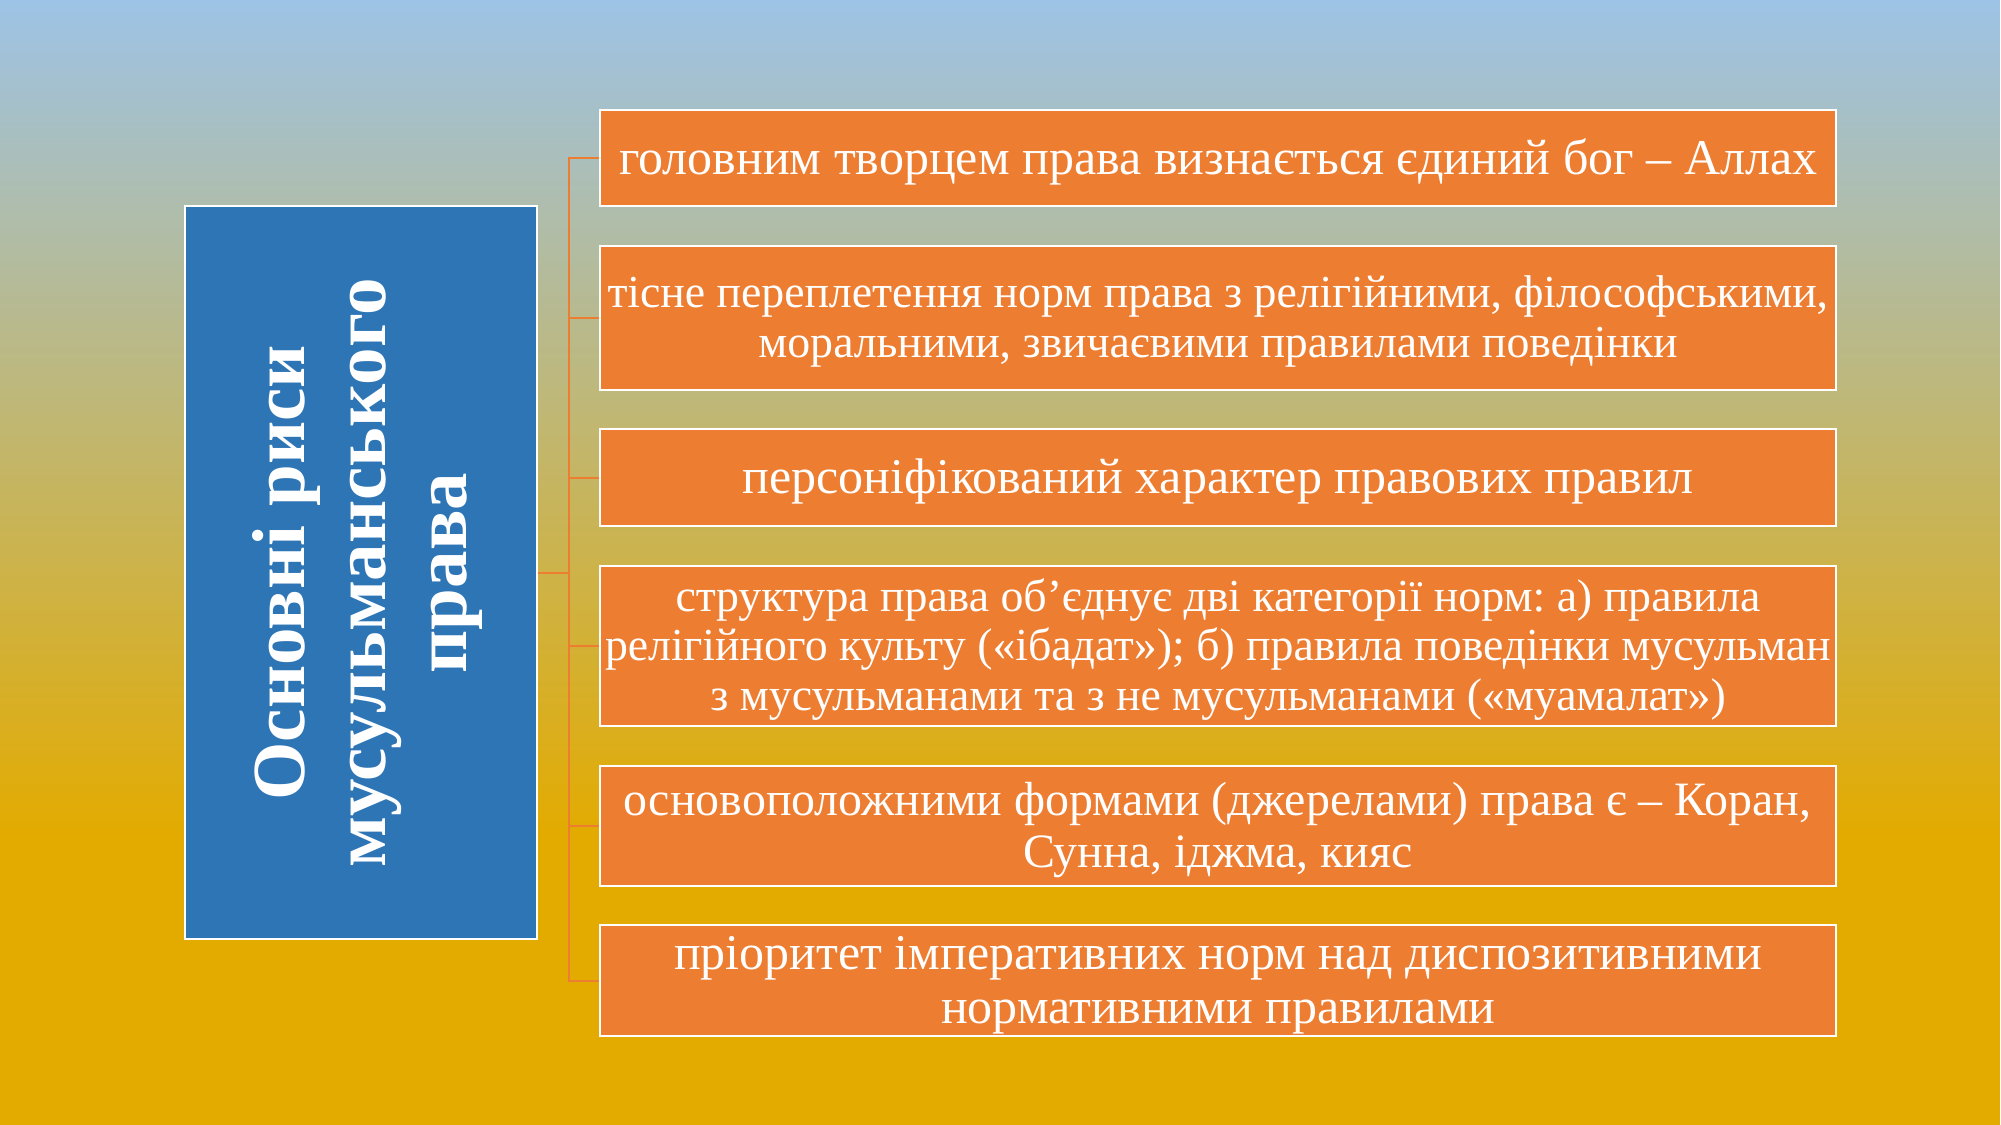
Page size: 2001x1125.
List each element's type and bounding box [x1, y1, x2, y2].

list [148, 108, 1874, 1037]
